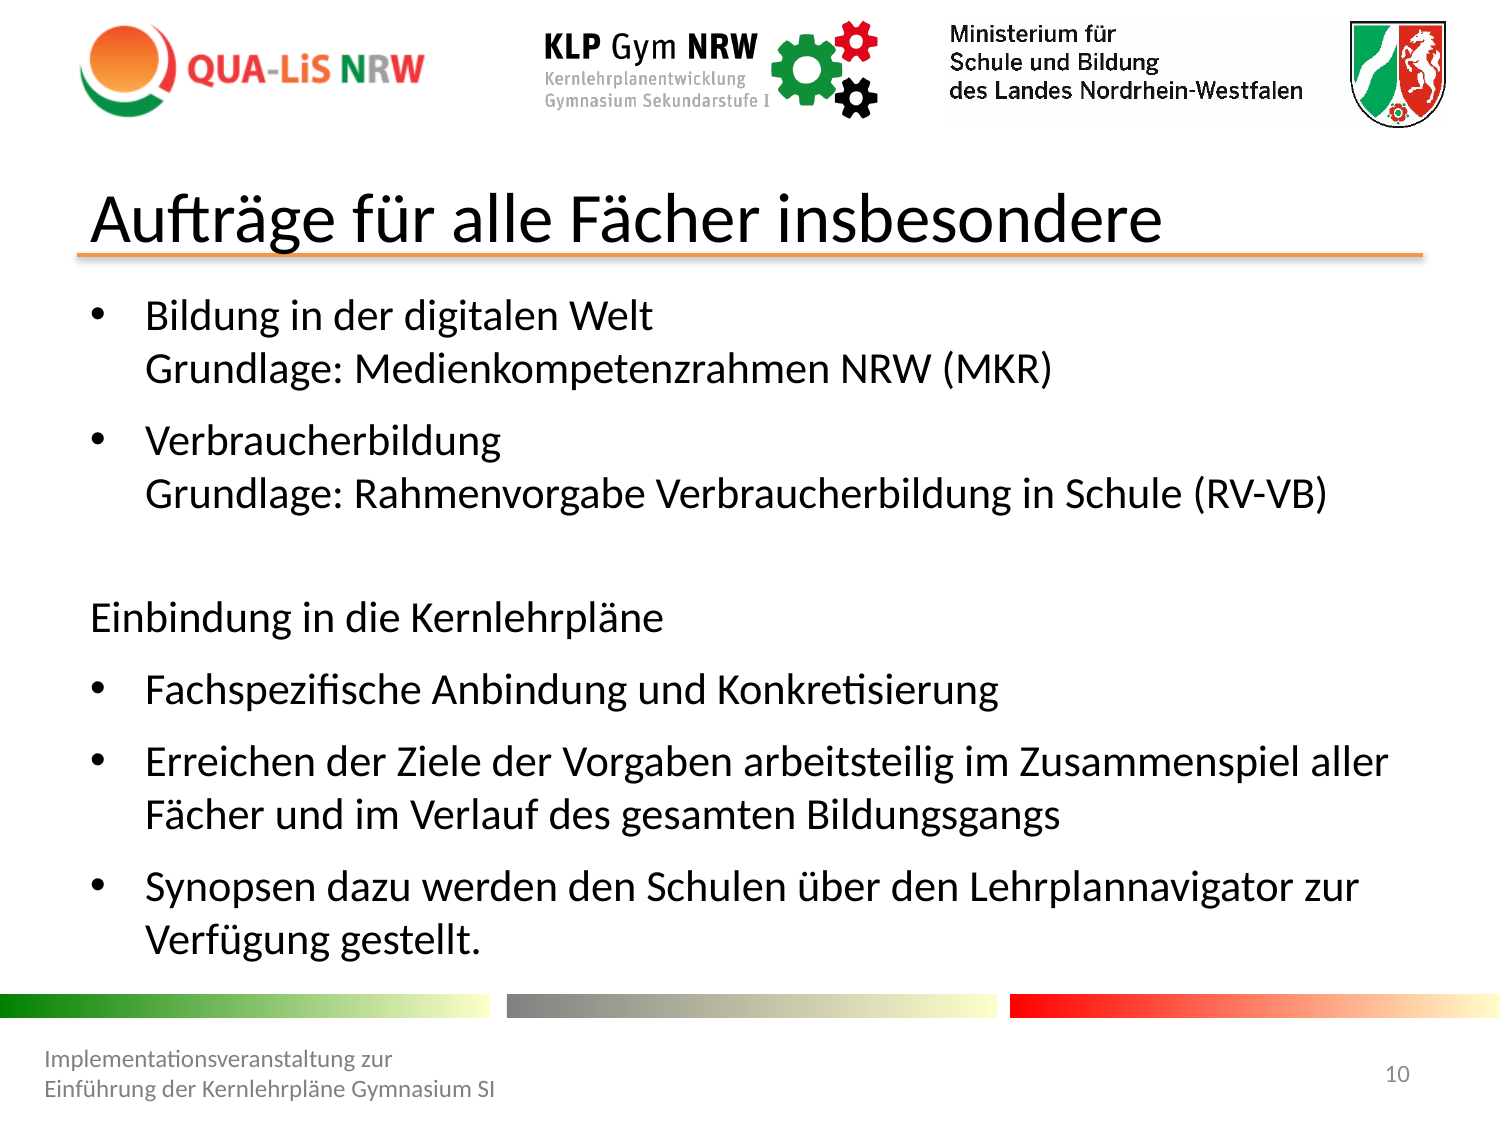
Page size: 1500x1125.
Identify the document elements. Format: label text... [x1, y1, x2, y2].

picture [77, 18, 431, 121]
slide_number 10 [1328, 1042, 1425, 1103]
list Bildung in der digitalen Welt Grundlage: Medienkompetenzrahmen NRW (MKR) Verbraucherbildung Grundlage: Rahmenvorgabe Verbraucherbildung in Schule (RV-VB) Einbindung in die Kernlehrpläne Fachspezifische Anbindung und Konkretisierung Erreichen der Ziele der Vorgaben arbeitsteilig im Zusammenspiel aller Fächer und im Verlauf des gesamten Bildungsgangs Synopsen dazu werden den Schulen über den Lehrplannavigator zur Verfügung gestellt. [75, 278, 1425, 988]
slide_number Implementationsveranstaltung zur Einführung der Kernlehrpläne Gymnasium SI [29, 1042, 526, 1103]
title Aufträge für alle Fächer insbesondere [75, 184, 1425, 244]
picture [501, 0, 908, 150]
picture [950, 21, 1446, 128]
